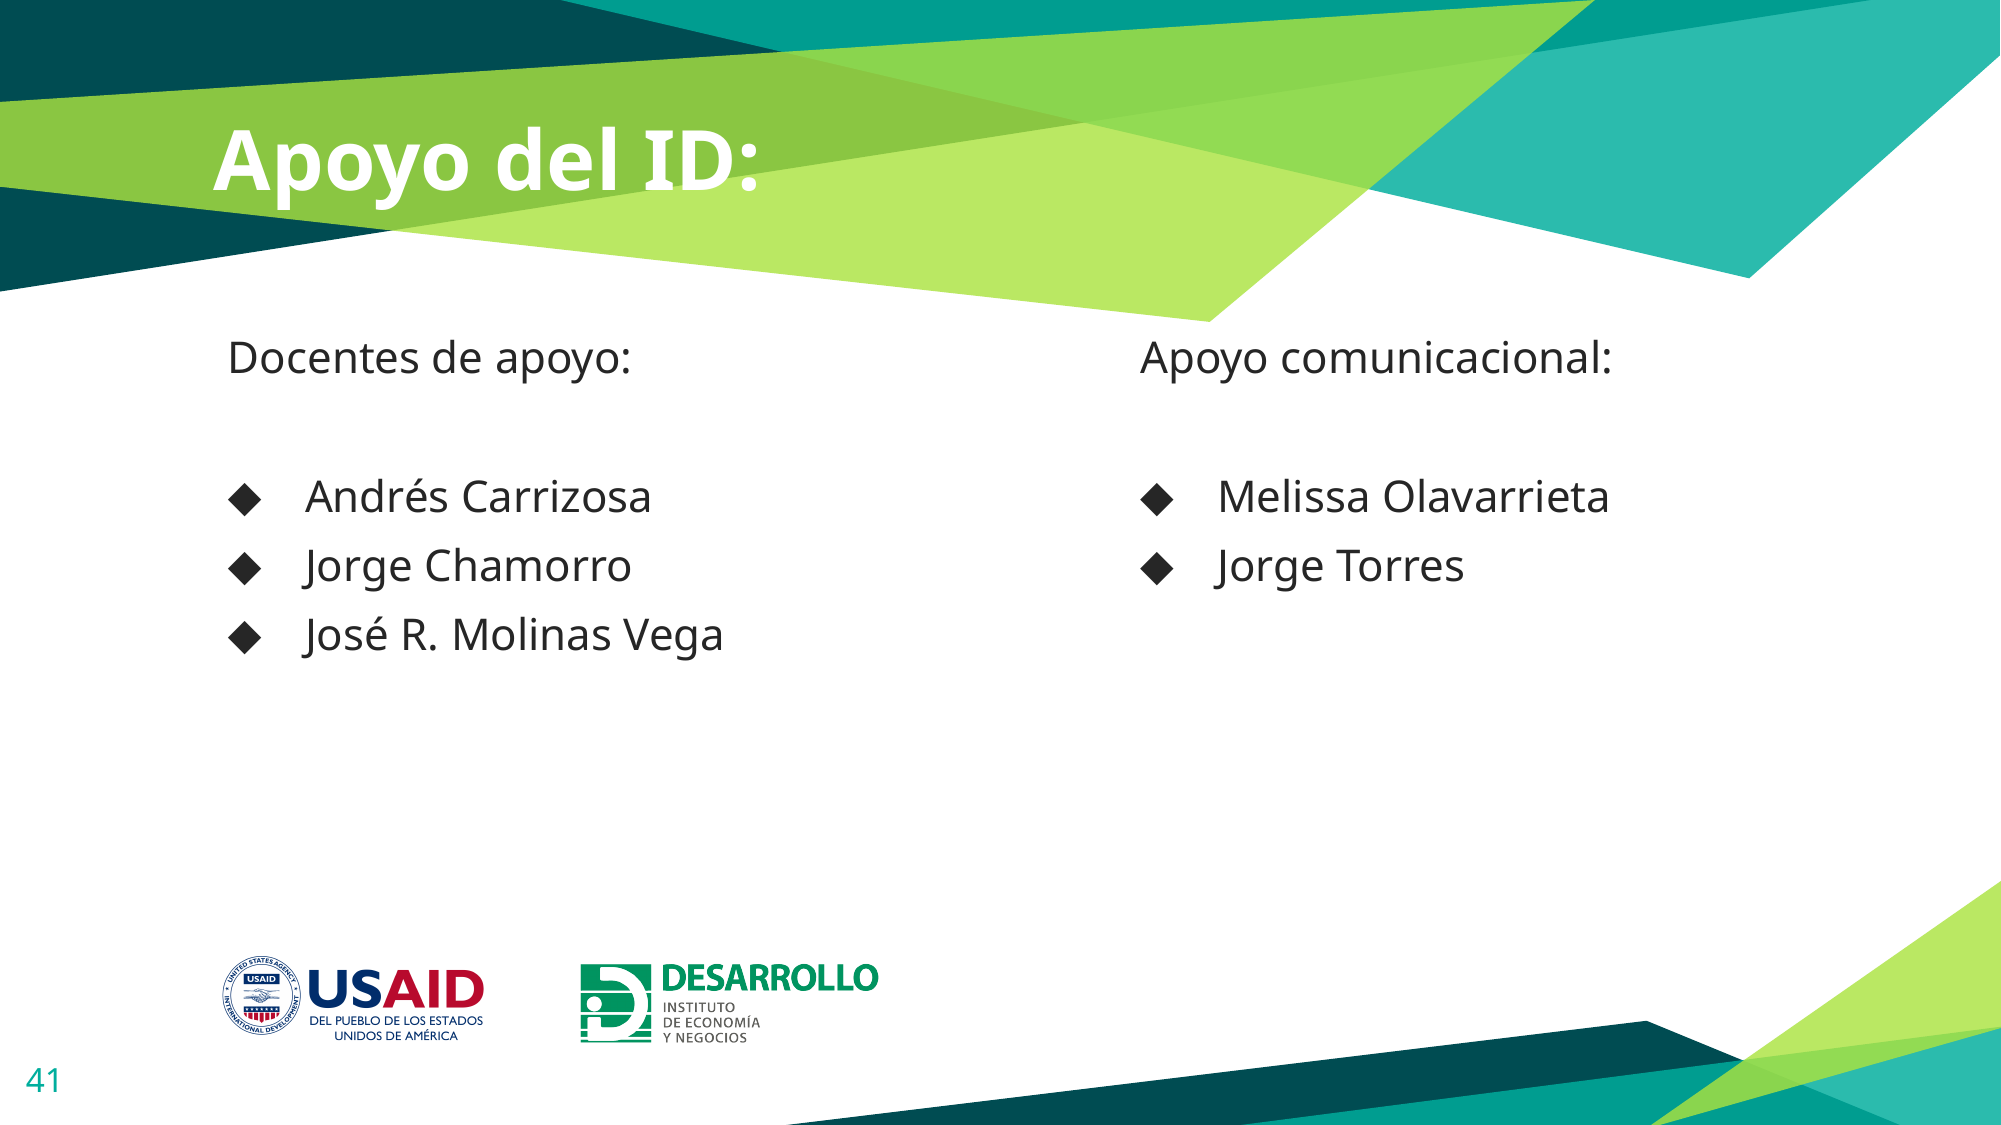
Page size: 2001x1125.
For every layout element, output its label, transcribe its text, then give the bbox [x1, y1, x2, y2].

title Apoyo del ID: [193, 87, 1807, 275]
list Docentes de apoyo: Andrés Carrizosa Jorge Chamorro José R. Molinas Vega [185, 310, 903, 1038]
slide_number 41 [5, 1038, 126, 1125]
text_box Apoyo comunicacional: Melissa Olavarrieta Jorge Torres [1097, 310, 1815, 1038]
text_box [184, 932, 886, 1069]
